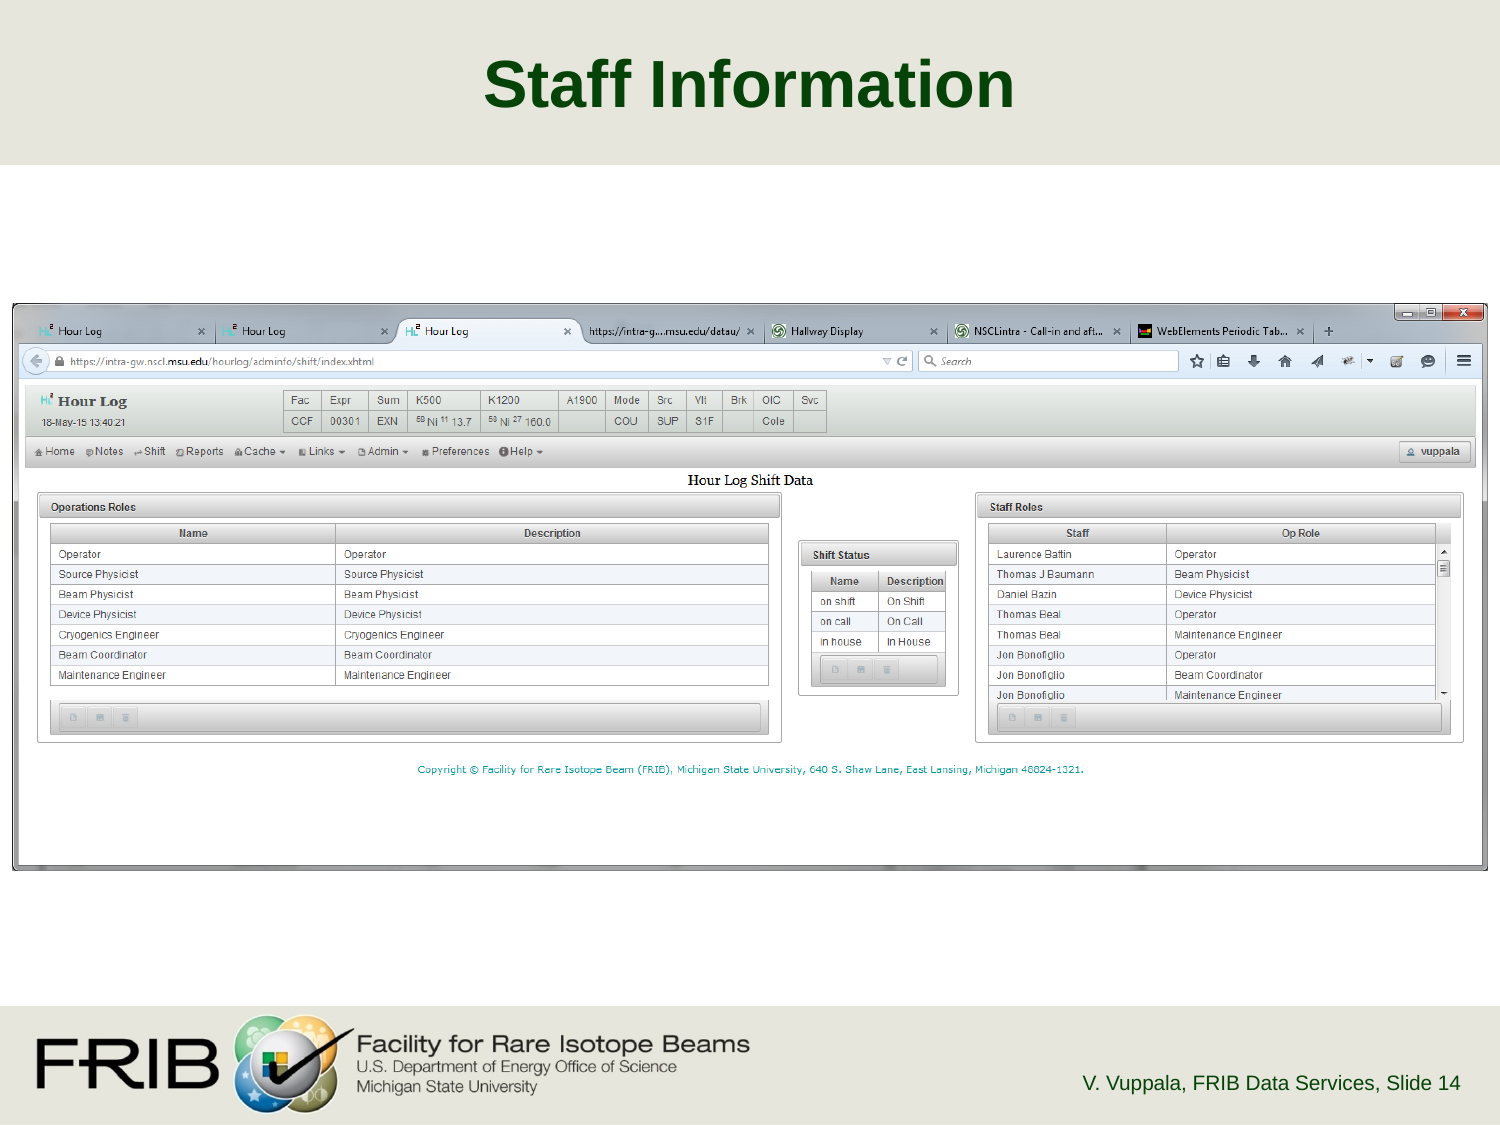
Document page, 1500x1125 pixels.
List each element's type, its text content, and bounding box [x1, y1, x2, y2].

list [12, 303, 1488, 872]
slide_number , Slide 14 [1374, 1042, 1500, 1103]
title Staff Information [11, 46, 1489, 128]
picture [0, 1006, 1500, 1125]
picture [0, 0, 1500, 165]
footer V. Vuppala, FRIB Data Services [679, 1042, 1374, 1103]
